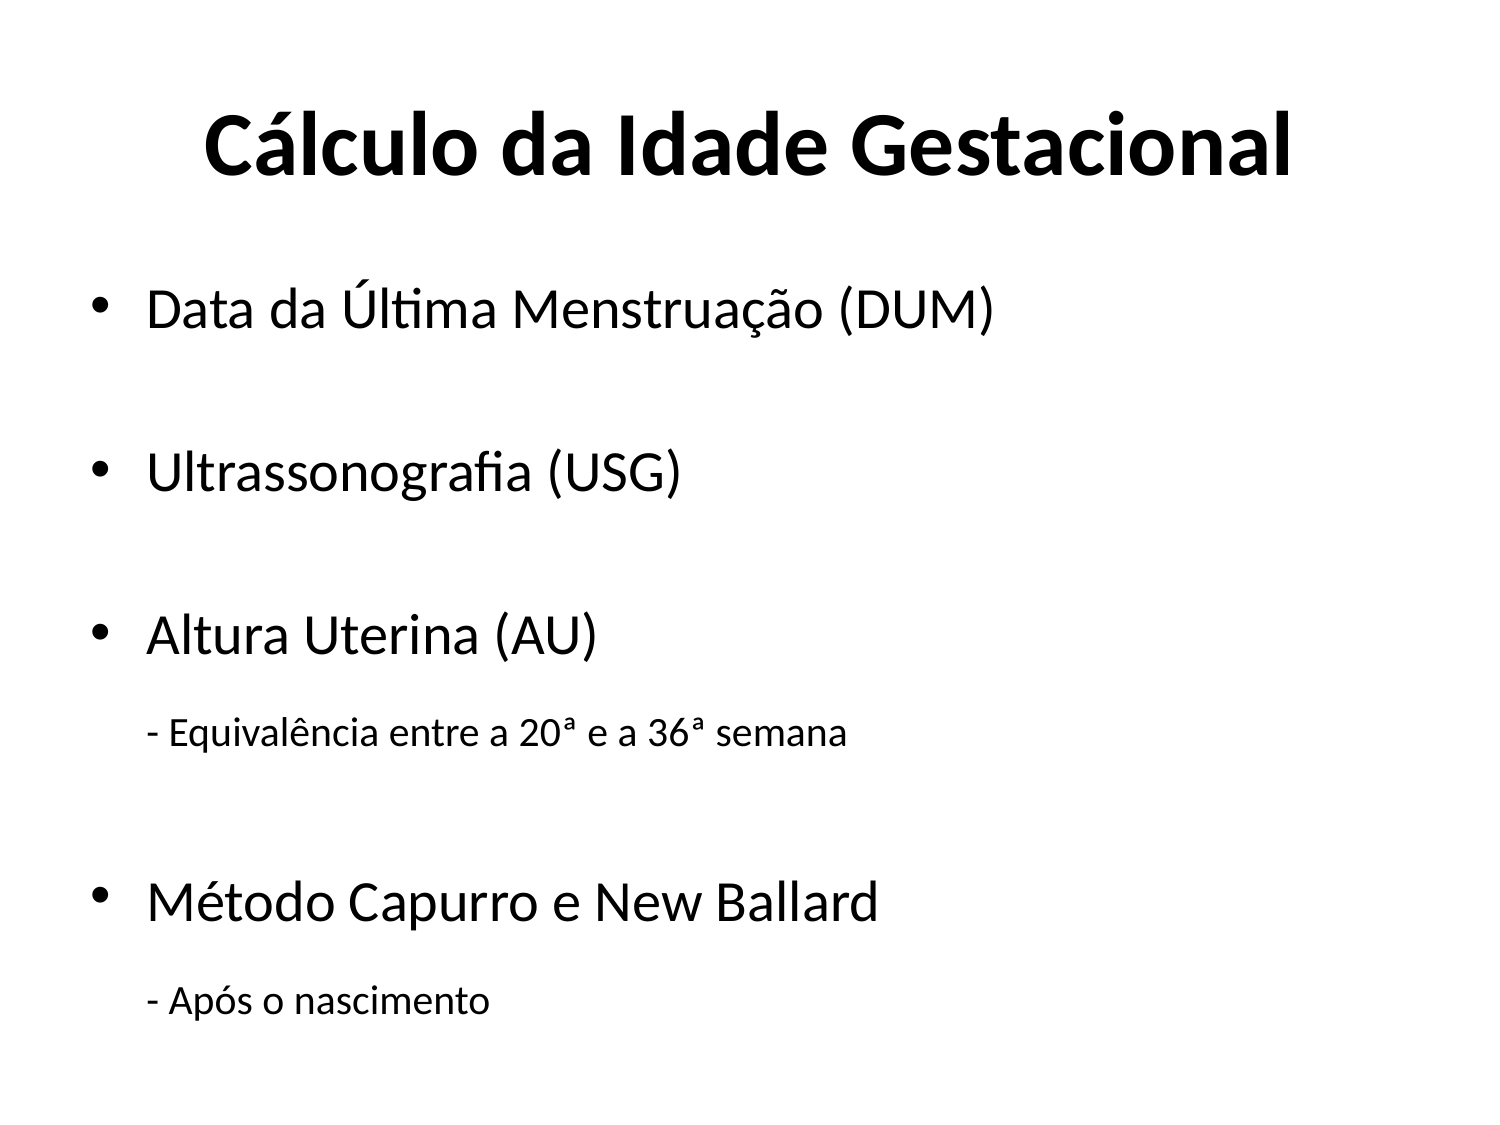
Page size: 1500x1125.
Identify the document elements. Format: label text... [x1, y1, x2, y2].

title Cálculo da Idade Gestacional [75, 45, 1425, 233]
list Data da Última Menstruação (DUM) Ultrassonografia (USG) Altura Uterina (AU) - Equivalência entre a 20ª e a 36ª semana Método Capurro e New Ballard - Após o nascimento [75, 262, 1425, 1083]
